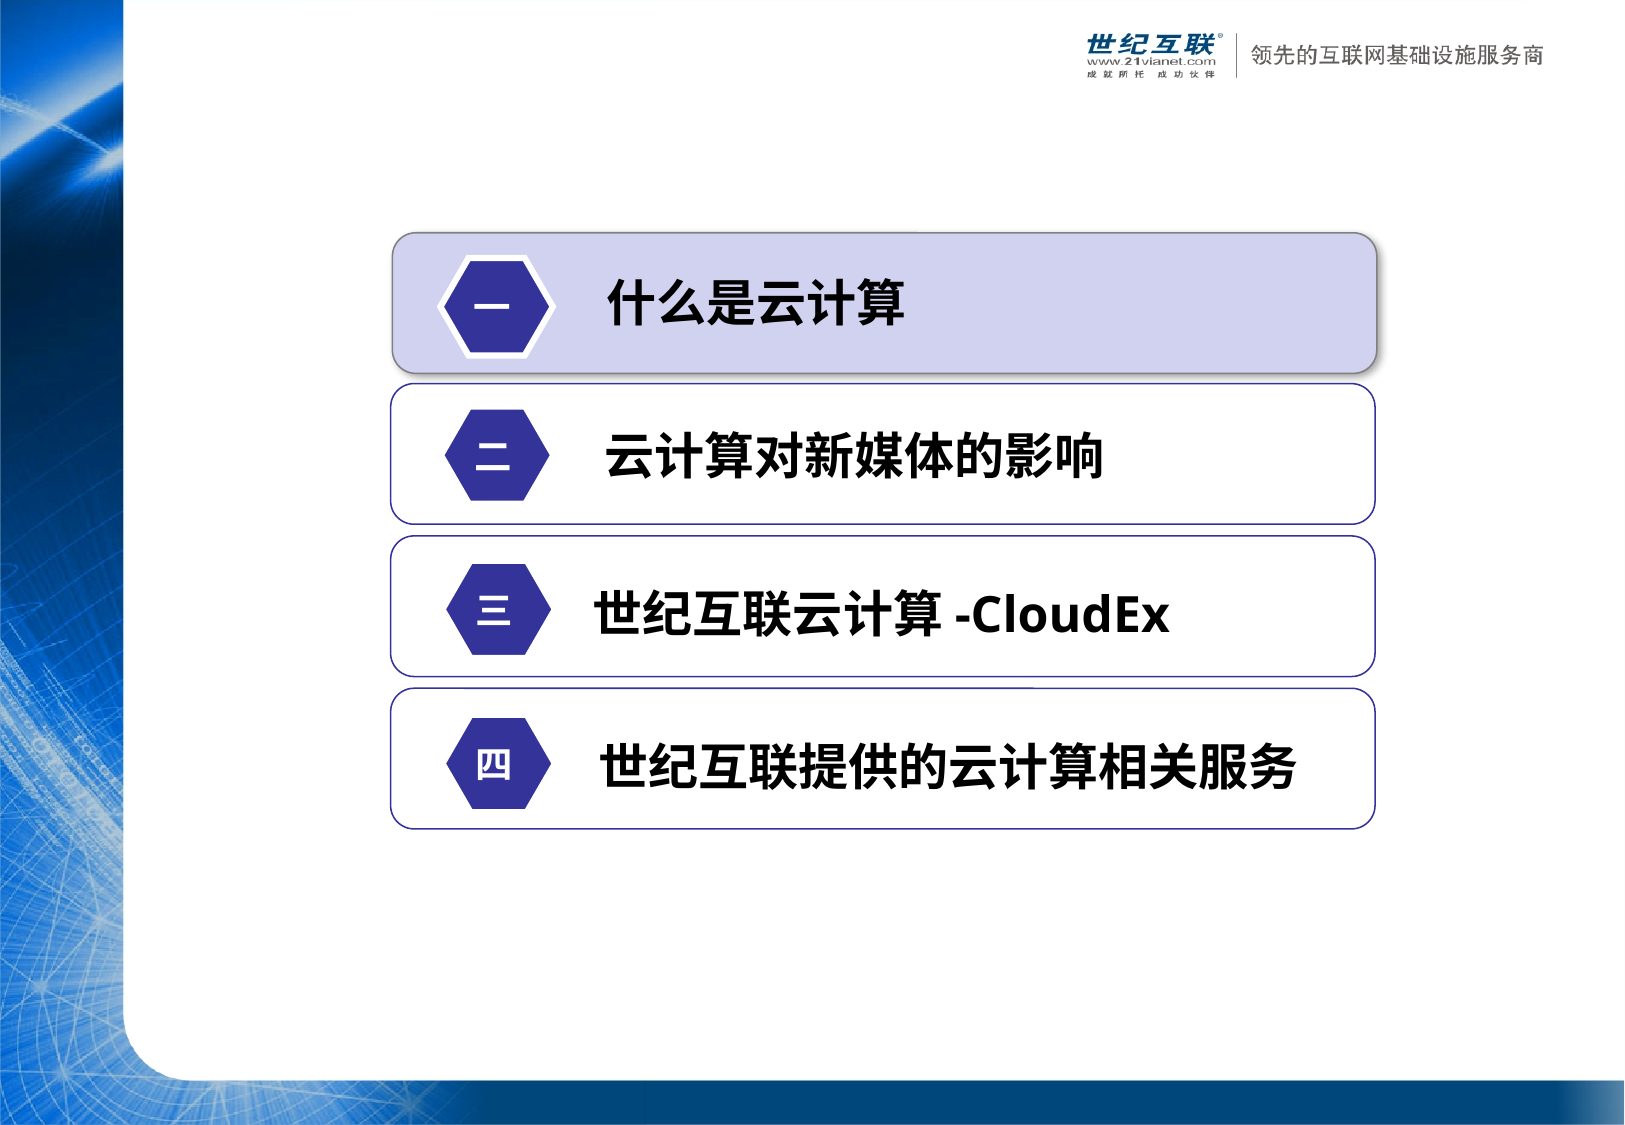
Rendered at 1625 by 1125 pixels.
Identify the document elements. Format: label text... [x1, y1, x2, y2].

text_box [390, 688, 1376, 829]
text_box [390, 383, 1376, 525]
text_box 二 [440, 406, 554, 504]
text_box 四 [442, 714, 555, 813]
text_box 一 [440, 258, 553, 356]
picture [0, 0, 1625, 1125]
text_box 世纪互联提供的云计算相关服务 [583, 727, 1371, 803]
text_box [390, 535, 1376, 677]
text_box 云计算对新媒体的影响 [589, 417, 1317, 492]
text_box [392, 232, 1377, 374]
text_box 什么是云计算 [591, 263, 1319, 339]
text_box 世纪互联云计算-CloudEx [578, 575, 1317, 650]
text_box 三 [442, 560, 555, 658]
